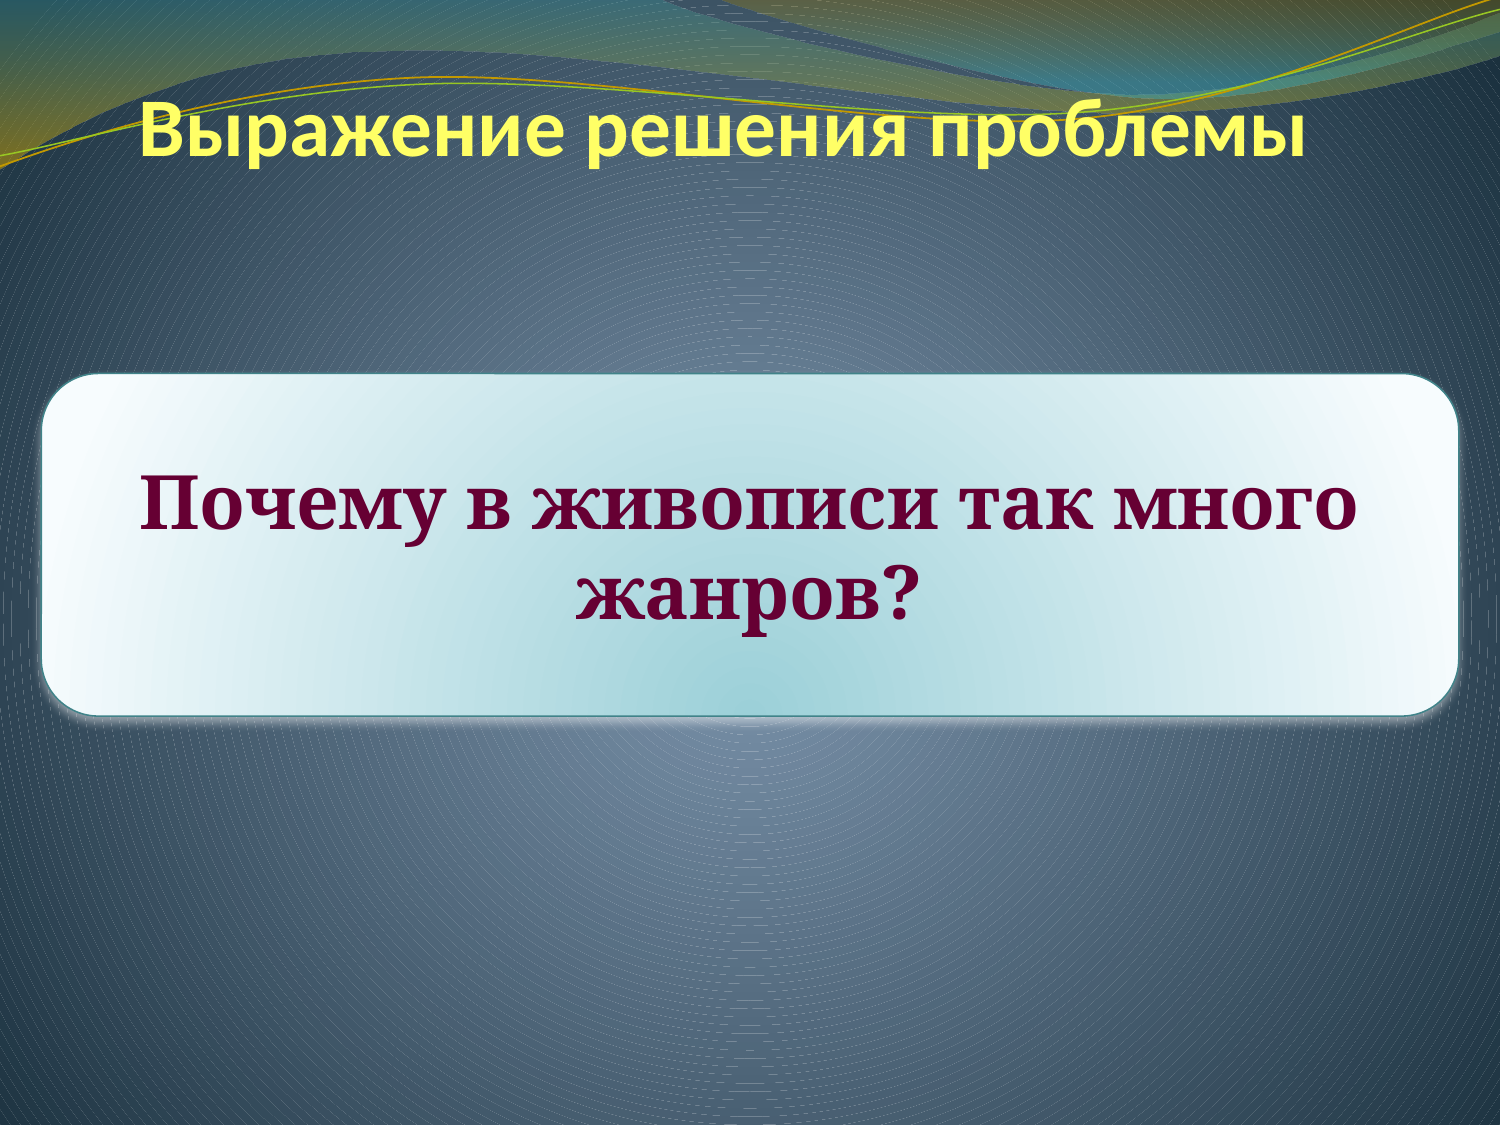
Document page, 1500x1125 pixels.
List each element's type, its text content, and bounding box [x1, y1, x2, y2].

title Выражение решения проблемы [86, 42, 1363, 173]
text_box Почему в живописи так много жанров? [40, 372, 1460, 717]
